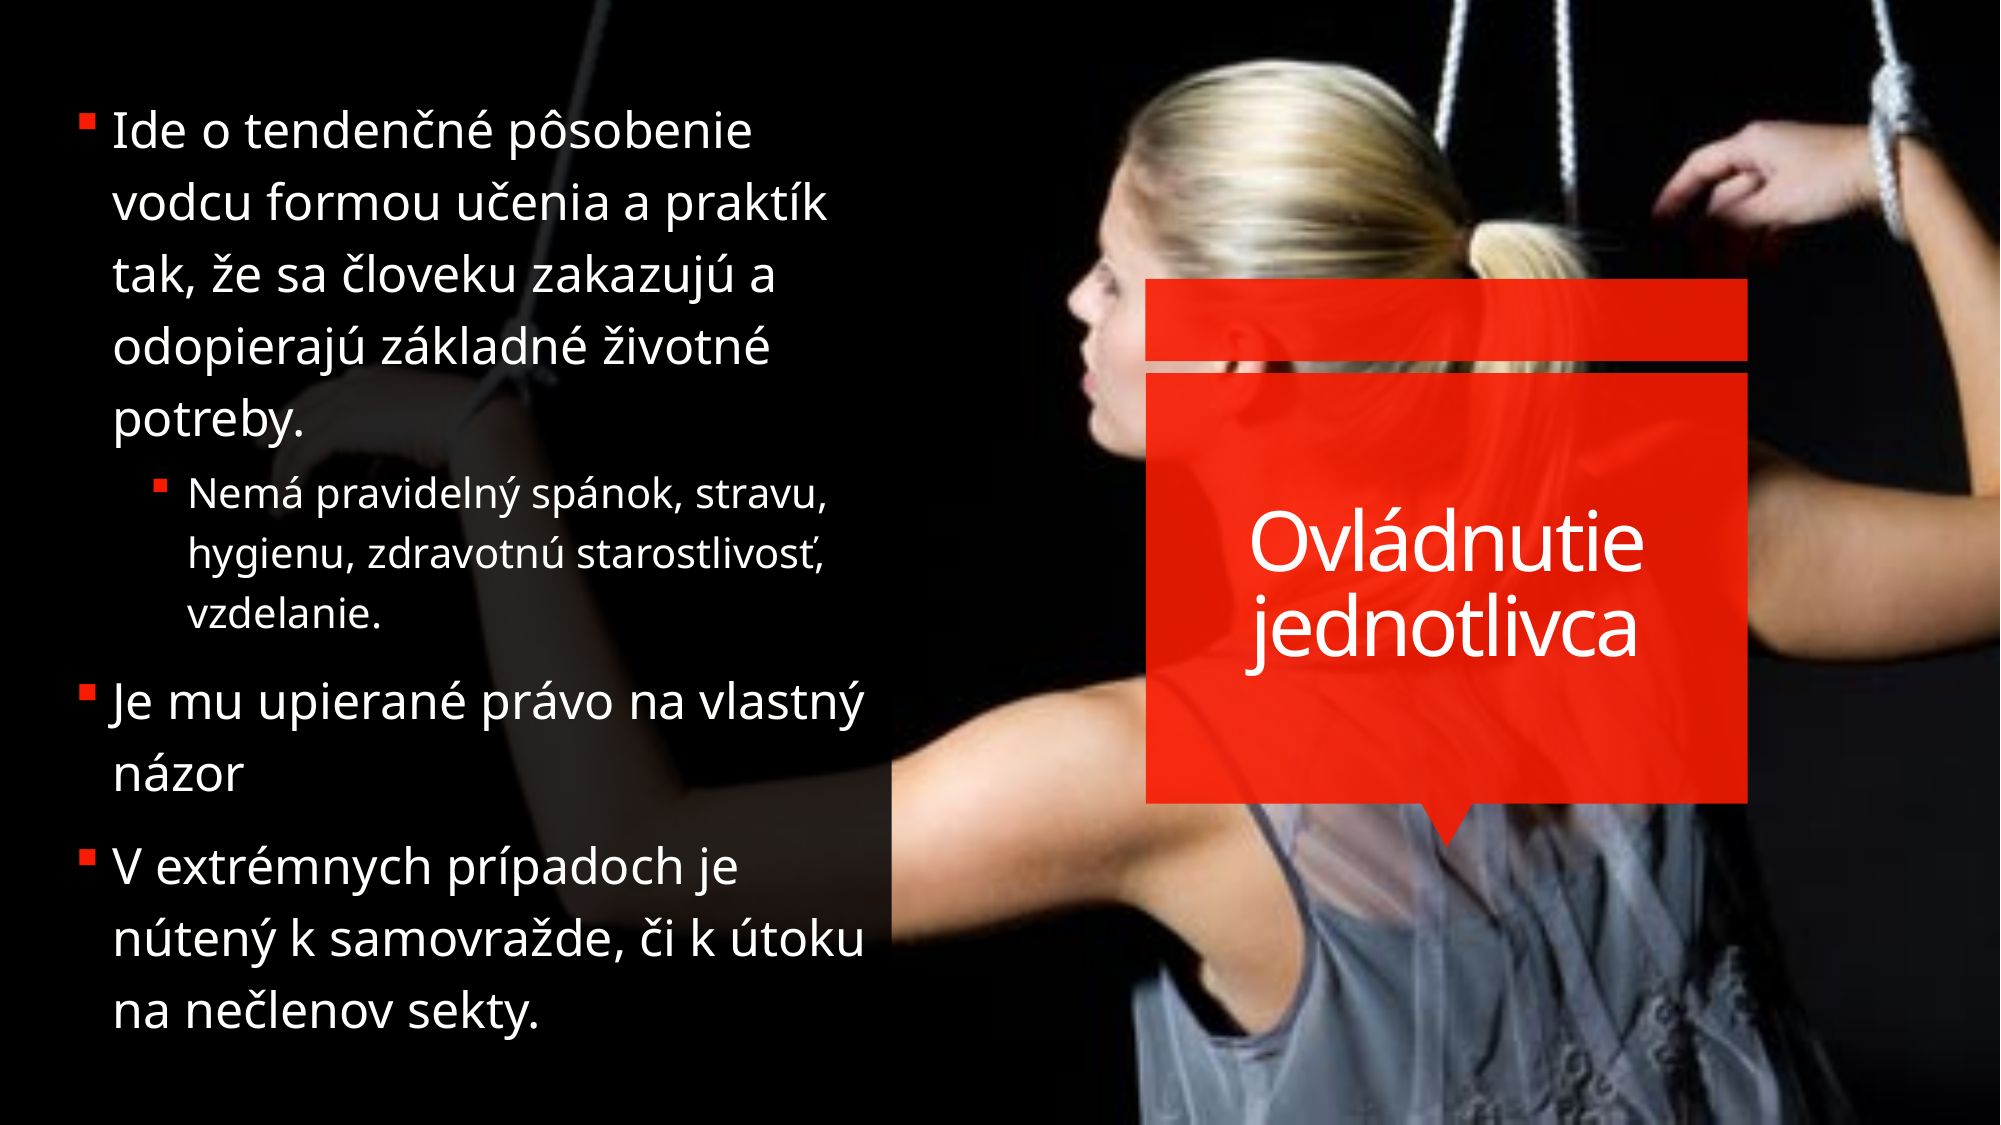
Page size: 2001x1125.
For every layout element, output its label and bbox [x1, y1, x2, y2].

list [0, 0, 2000, 1125]
text_box [1145, 278, 1748, 848]
